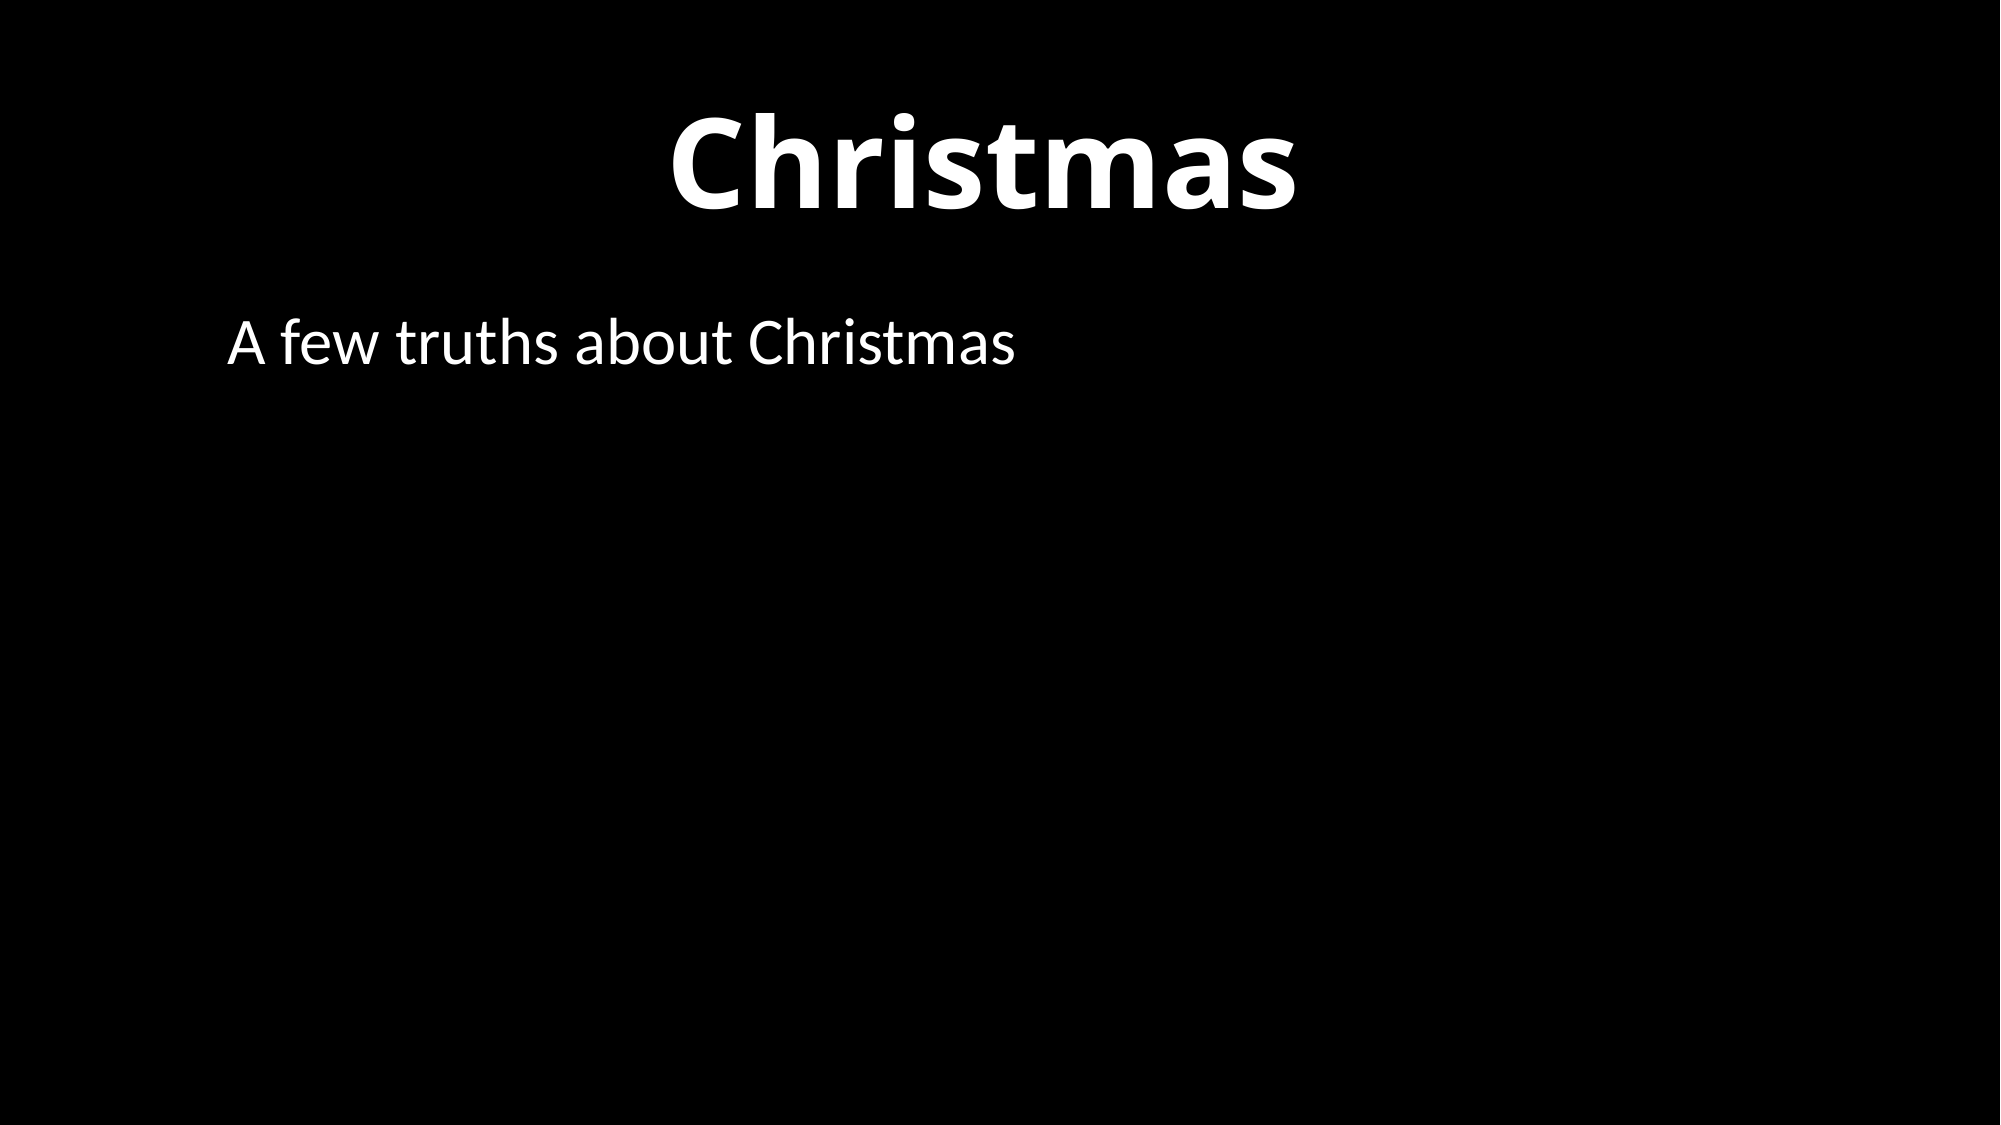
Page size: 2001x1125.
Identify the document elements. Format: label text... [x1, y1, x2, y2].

list A few truths about Christmas [137, 299, 1863, 1014]
title Christmas [137, 59, 1863, 278]
